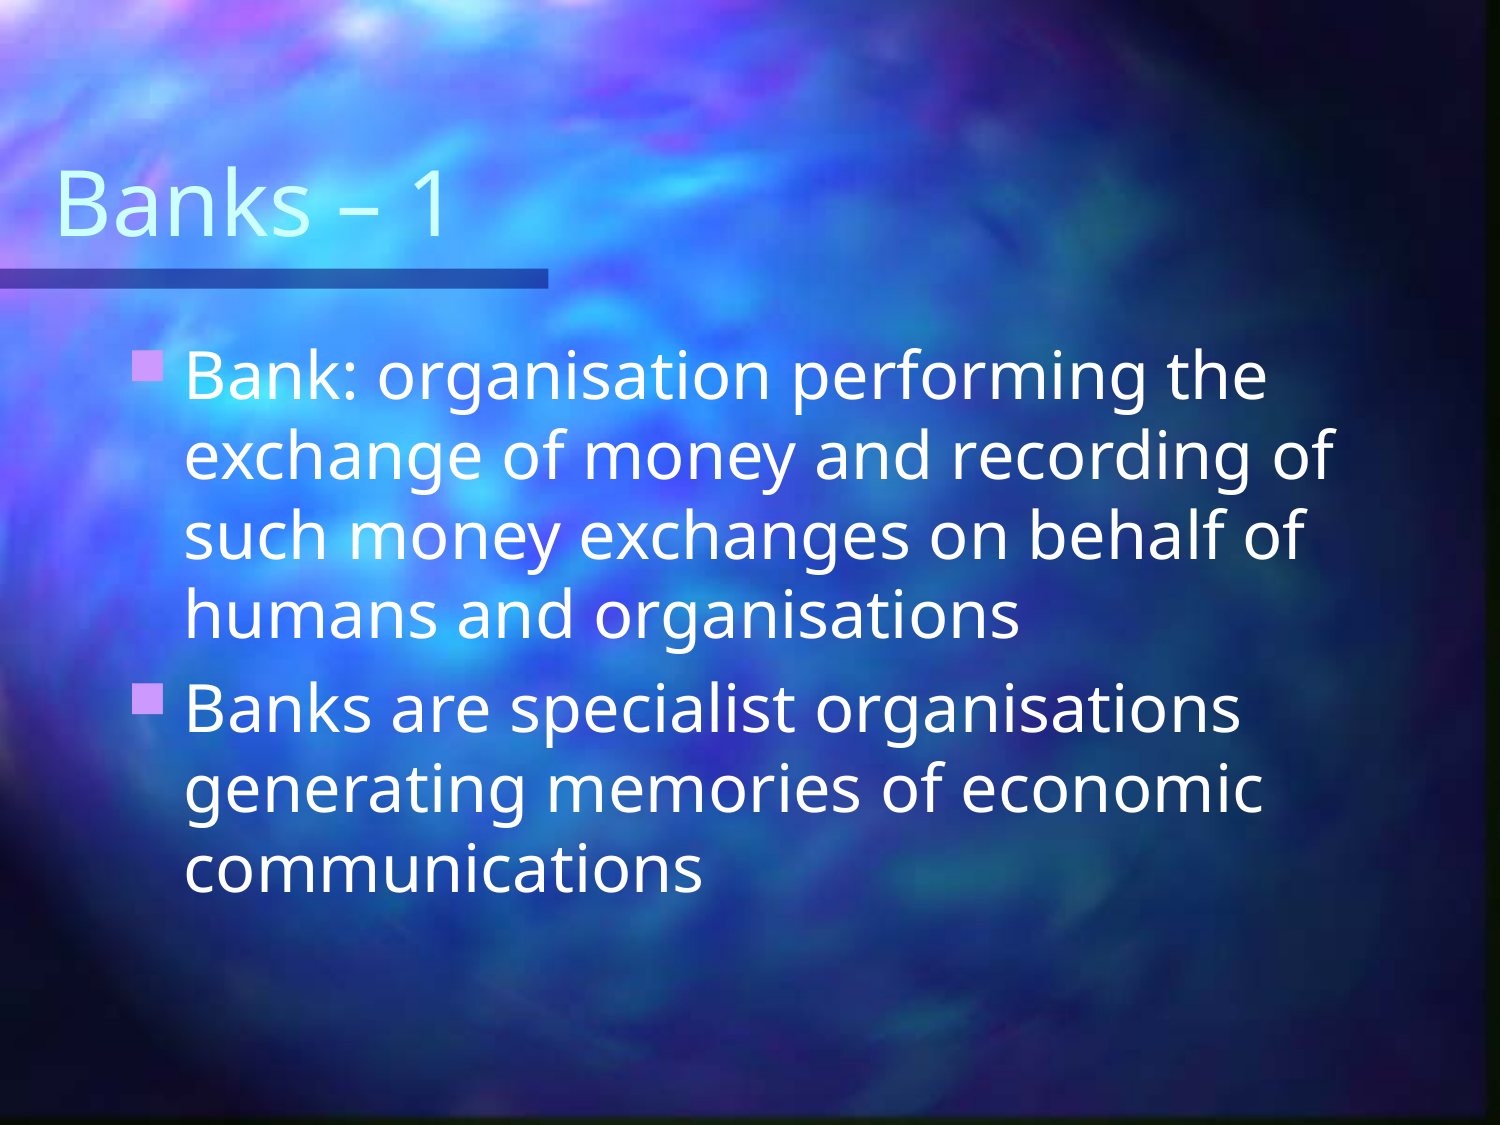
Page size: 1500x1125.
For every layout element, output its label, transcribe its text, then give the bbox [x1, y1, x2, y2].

picture [0, 0, 1500, 1125]
title Banks – 1 [37, 75, 1313, 263]
list Bank: organisation performing the exchange of money and recording of such money exchanges on behalf of humans and organisations Banks are specialist organisations generating memories of economic communications [112, 324, 1388, 1000]
